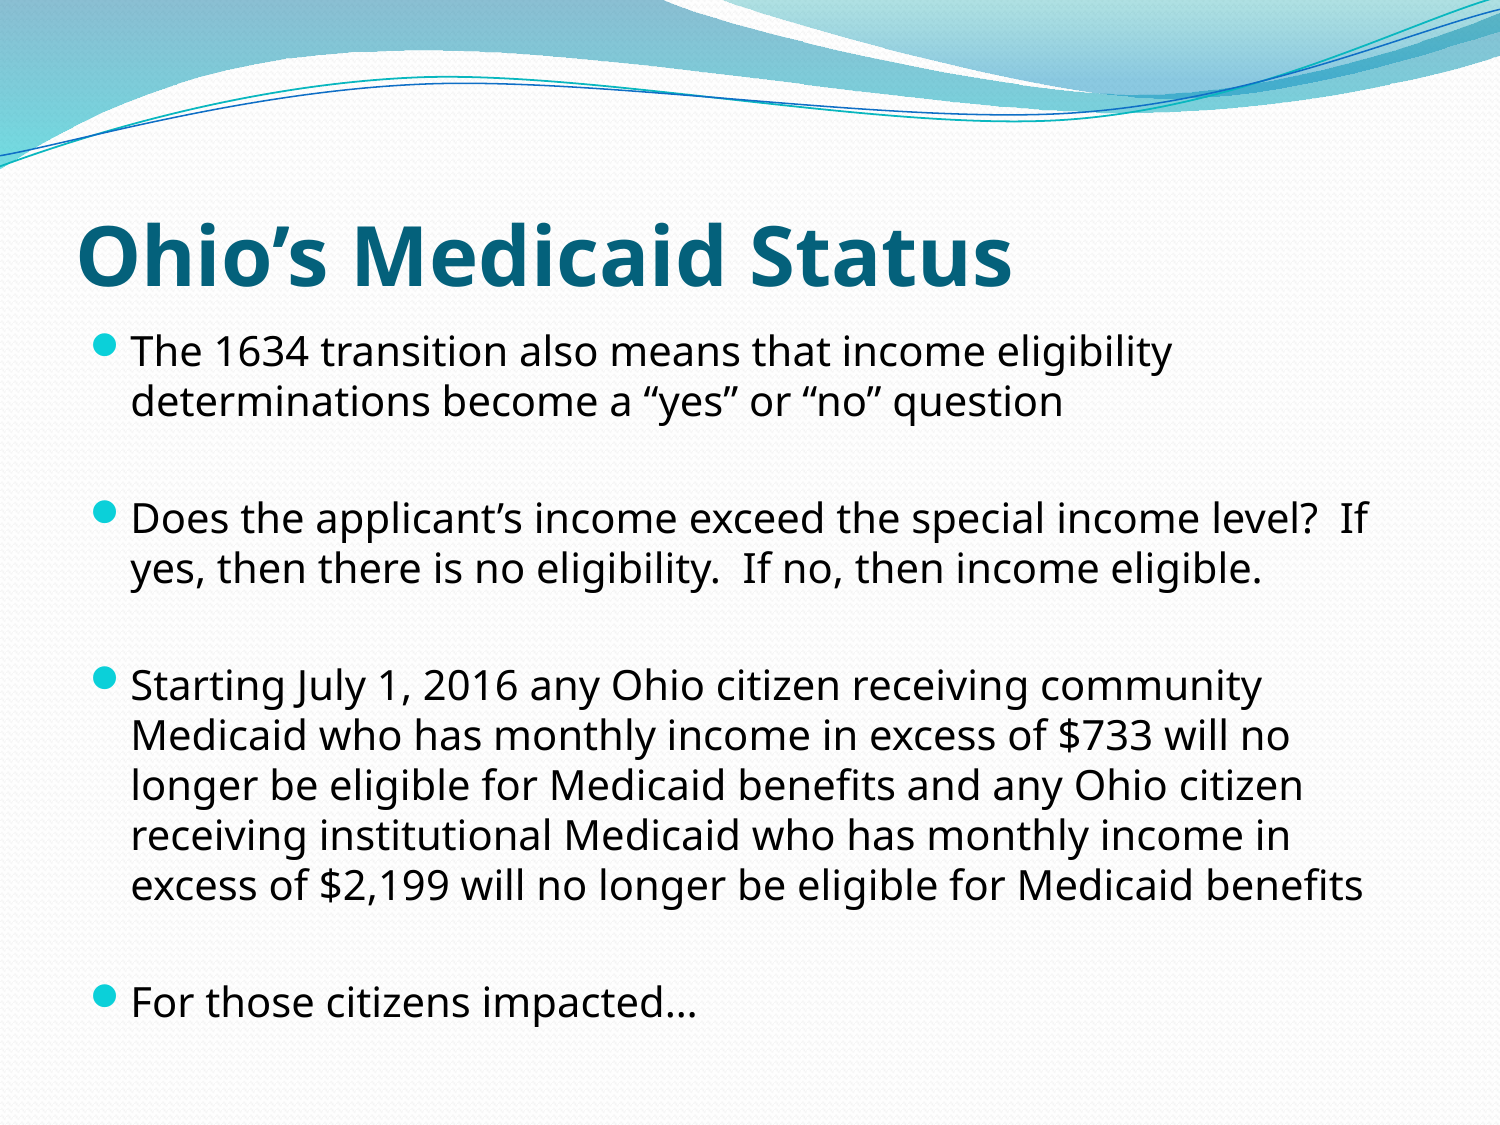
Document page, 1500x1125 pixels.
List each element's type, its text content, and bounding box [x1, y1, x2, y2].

title Ohio’s Medicaid Status [75, 115, 1425, 303]
list The 1634 transition also means that income eligibility determinations become a “yes” or “no” question Does the applicant’s income exceed the special income level? If yes, then there is no eligibility. If no, then income eligible. Starting July 1, 2016 any Ohio citizen receiving community Medicaid who has monthly income in excess of $733 will no longer be eligible for Medicaid benefits and any Ohio citizen receiving institutional Medicaid who has monthly income in excess of $2,199 will no longer be eligible for Medicaid benefits For those citizens impacted… [75, 317, 1425, 1038]
